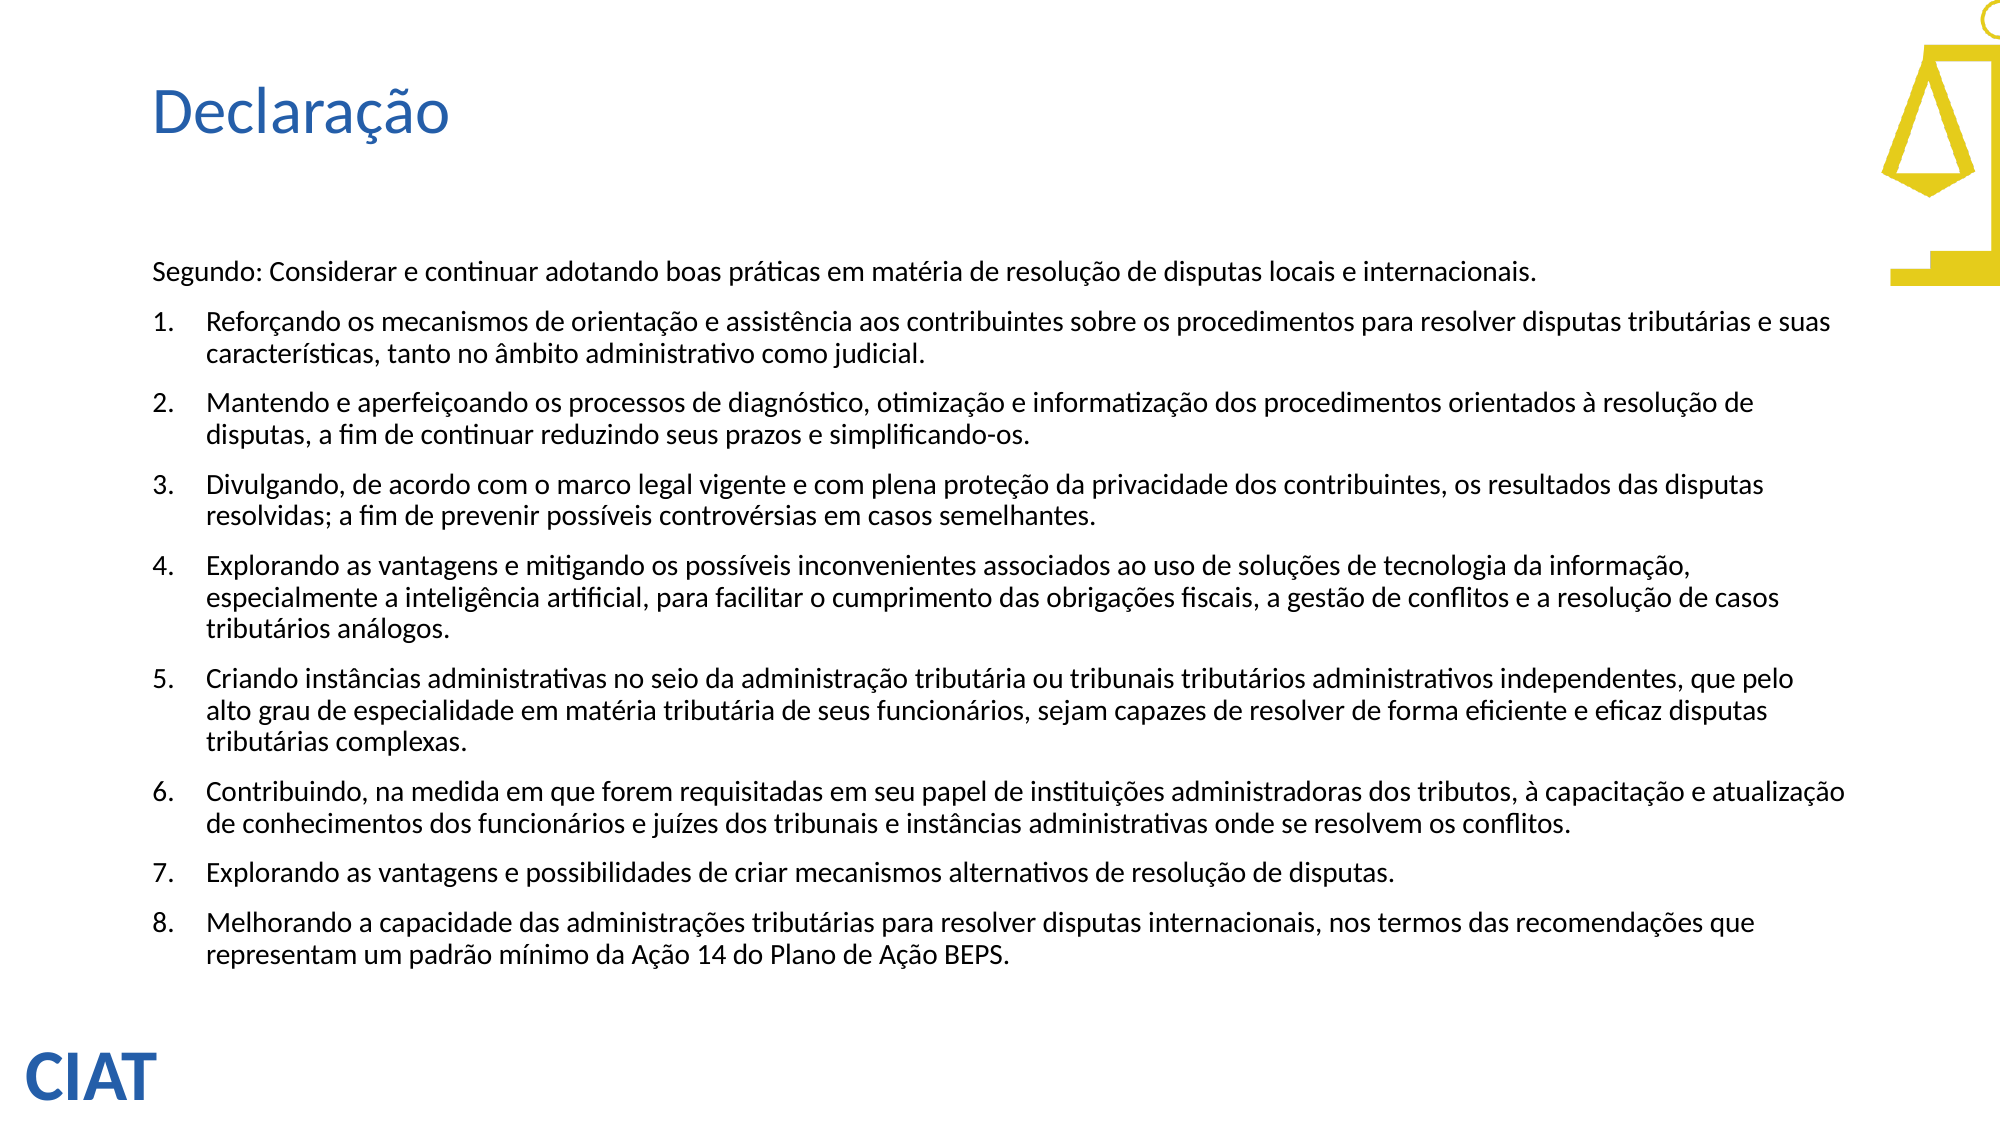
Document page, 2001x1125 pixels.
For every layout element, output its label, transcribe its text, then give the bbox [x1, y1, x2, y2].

list Segundo: Considerar e continuar adotando boas práticas em matéria de resolução de disputas locais e internacionais. Reforçando os mecanismos de orientação e assistência aos contribuintes sobre os procedimentos para resolver disputas tributárias e suas características, tanto no âmbito administrativo como judicial. Mantendo e aperfeiçoando os processos de diagnóstico, otimização e informatização dos procedimentos orientados à resolução de disputas, a fim de continuar reduzindo seus prazos e simplificando-os. Divulgando, de acordo com o marco legal vigente e com plena proteção da privacidade dos contribuintes, os resultados das disputas resolvidas; a fim de prevenir possíveis controvérsias em casos semelhantes. Explorando as vantagens e mitigando os possíveis inconvenientes associados ao uso de soluções de tecnologia da informação, especialmente a inteligência artificial, para facilitar o cumprimento das obrigações fiscais, a gestão de conflitos e a resolução de casos tributários análogos. Criando instâncias administrativas no seio da administração tributária ou tribunais tributários administrativos independentes, que pelo alto grau de especialidade em matéria tributária de seus funcionários, sejam capazes de resolver de forma eficiente e eficaz disputas tributárias complexas. Contribuindo, na medida em que forem requisitadas em seu papel de instituições administradoras dos tributos, à capacitação e atualização de conhecimentos dos funcionários e juízes dos tribunais e instâncias administrativas onde se resolvem os conflitos. Explorando as vantagens e possibilidades de criar mecanismos alternativos de resolução de disputas. Melhorando a capacidade das administrações tributárias para resolver disputas internacionais, nos termos das recomendações que representam um padrão mínimo da Ação 14 do Plano de Ação BEPS. [137, 249, 1863, 982]
picture [1881, 0, 2000, 286]
title Declaração [137, 59, 1863, 164]
